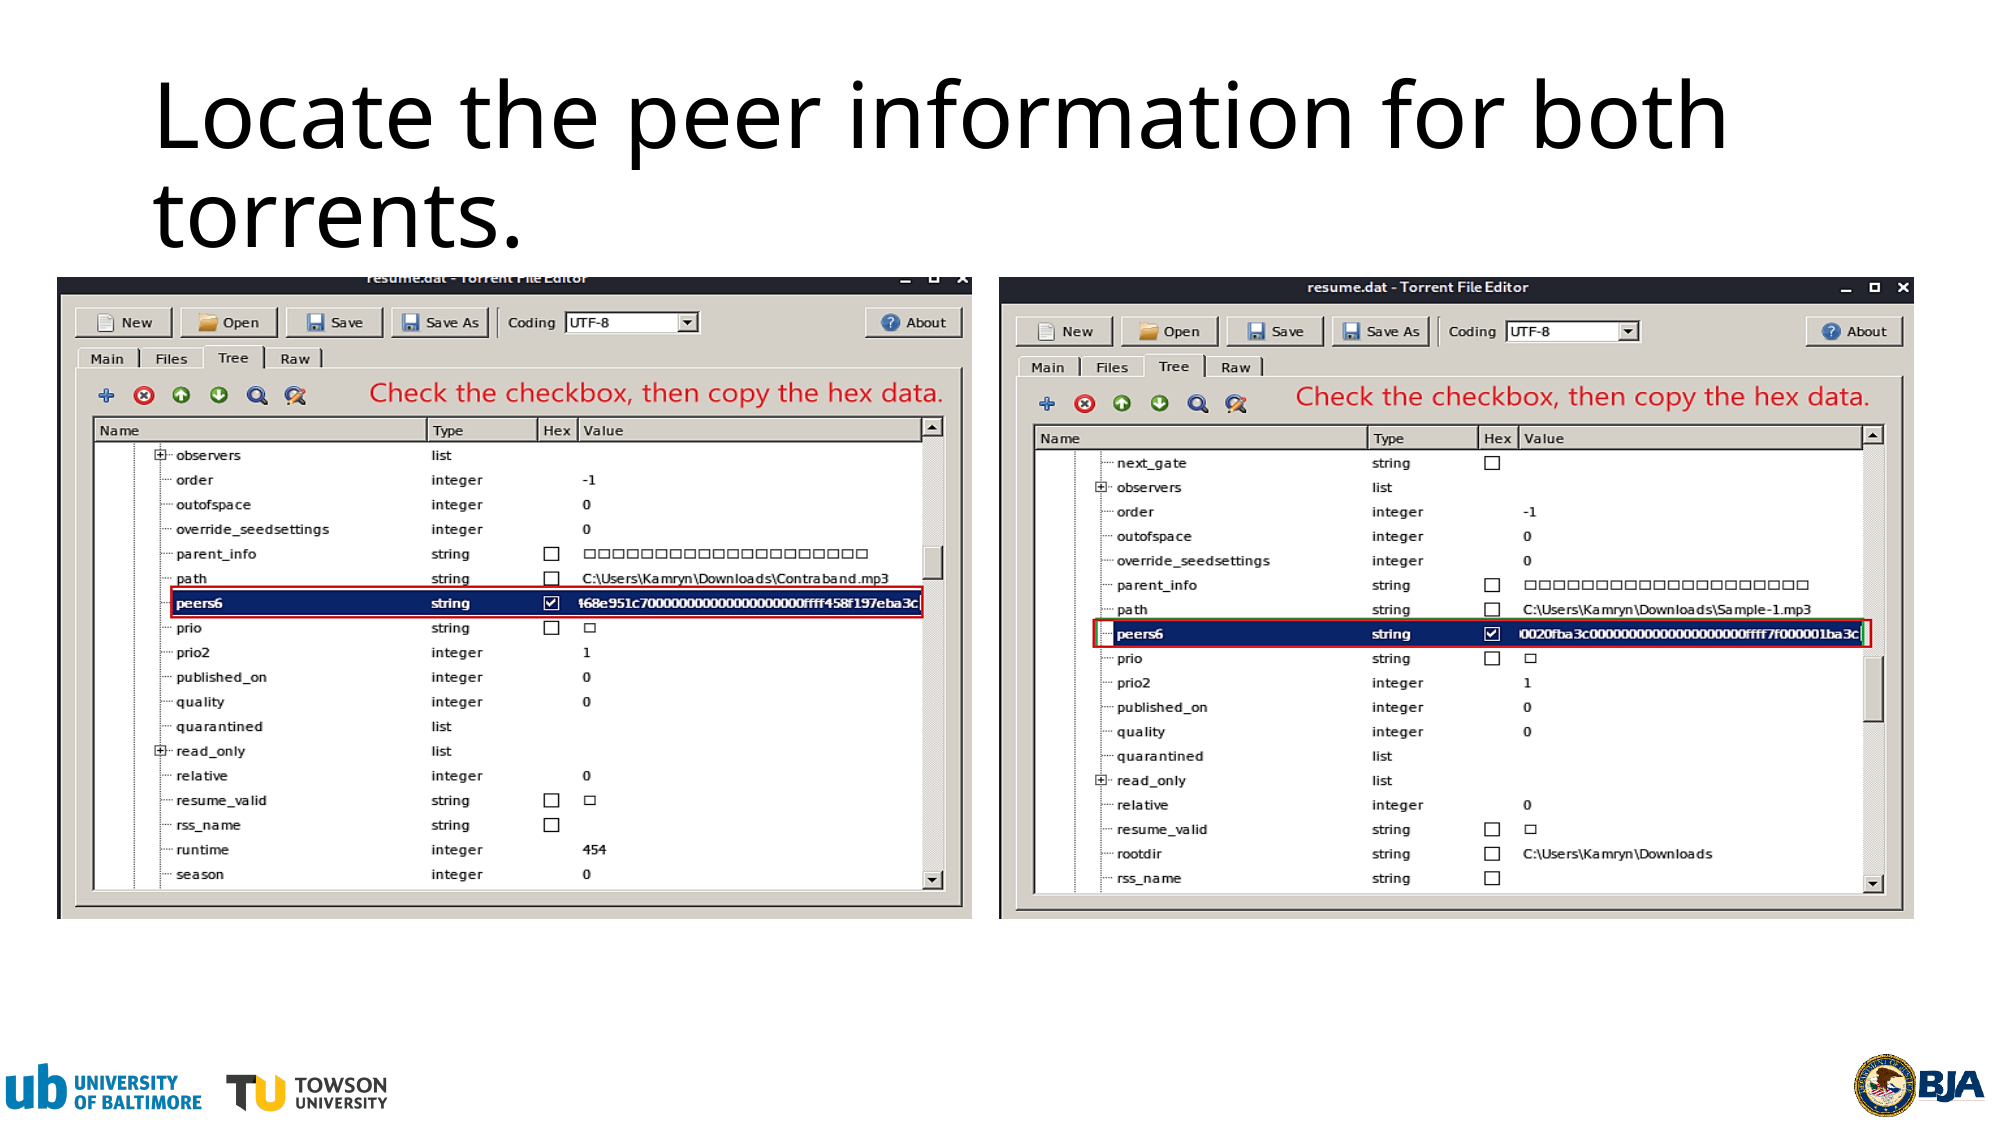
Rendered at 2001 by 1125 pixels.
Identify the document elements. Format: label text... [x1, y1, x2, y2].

picture [57, 277, 972, 919]
title Locate the peer information for both torrents. [137, 59, 1863, 278]
picture [0, 1031, 407, 1125]
picture [1854, 1054, 1986, 1117]
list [999, 277, 1914, 919]
